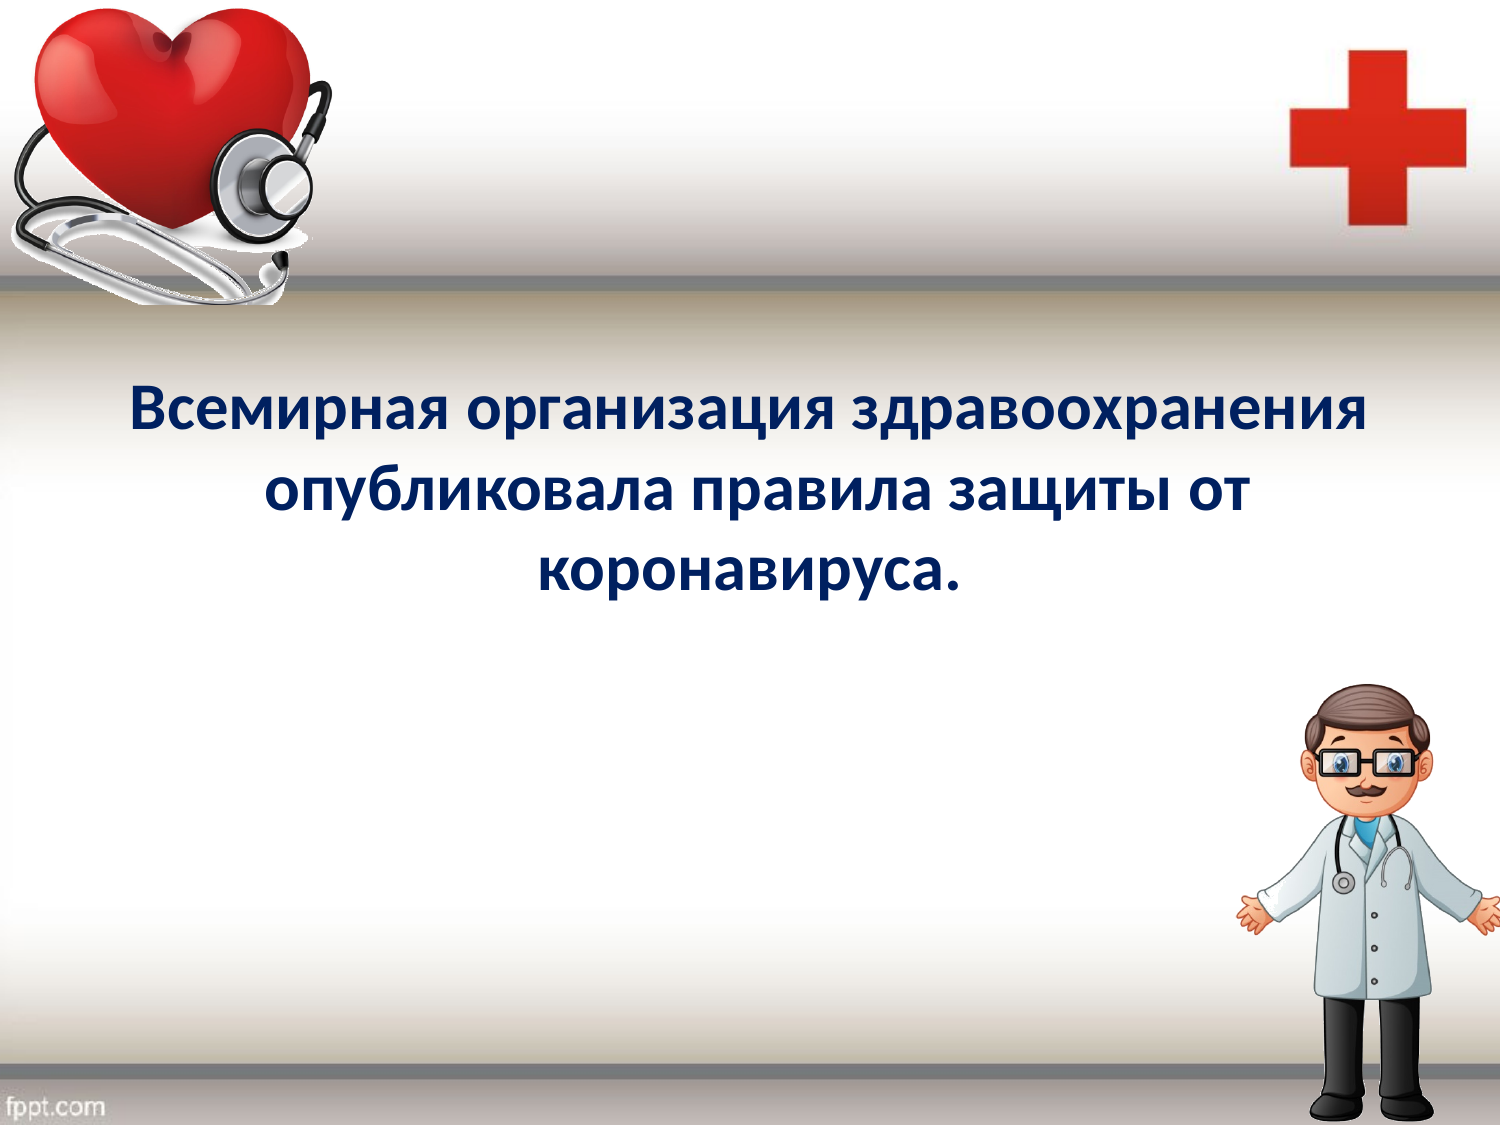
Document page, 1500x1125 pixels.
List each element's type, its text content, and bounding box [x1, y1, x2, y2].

list Всемирная организация здравоохранения опубликовала правила защиты от коронавируса. [75, 262, 1425, 1005]
picture [0, 0, 1500, 1125]
